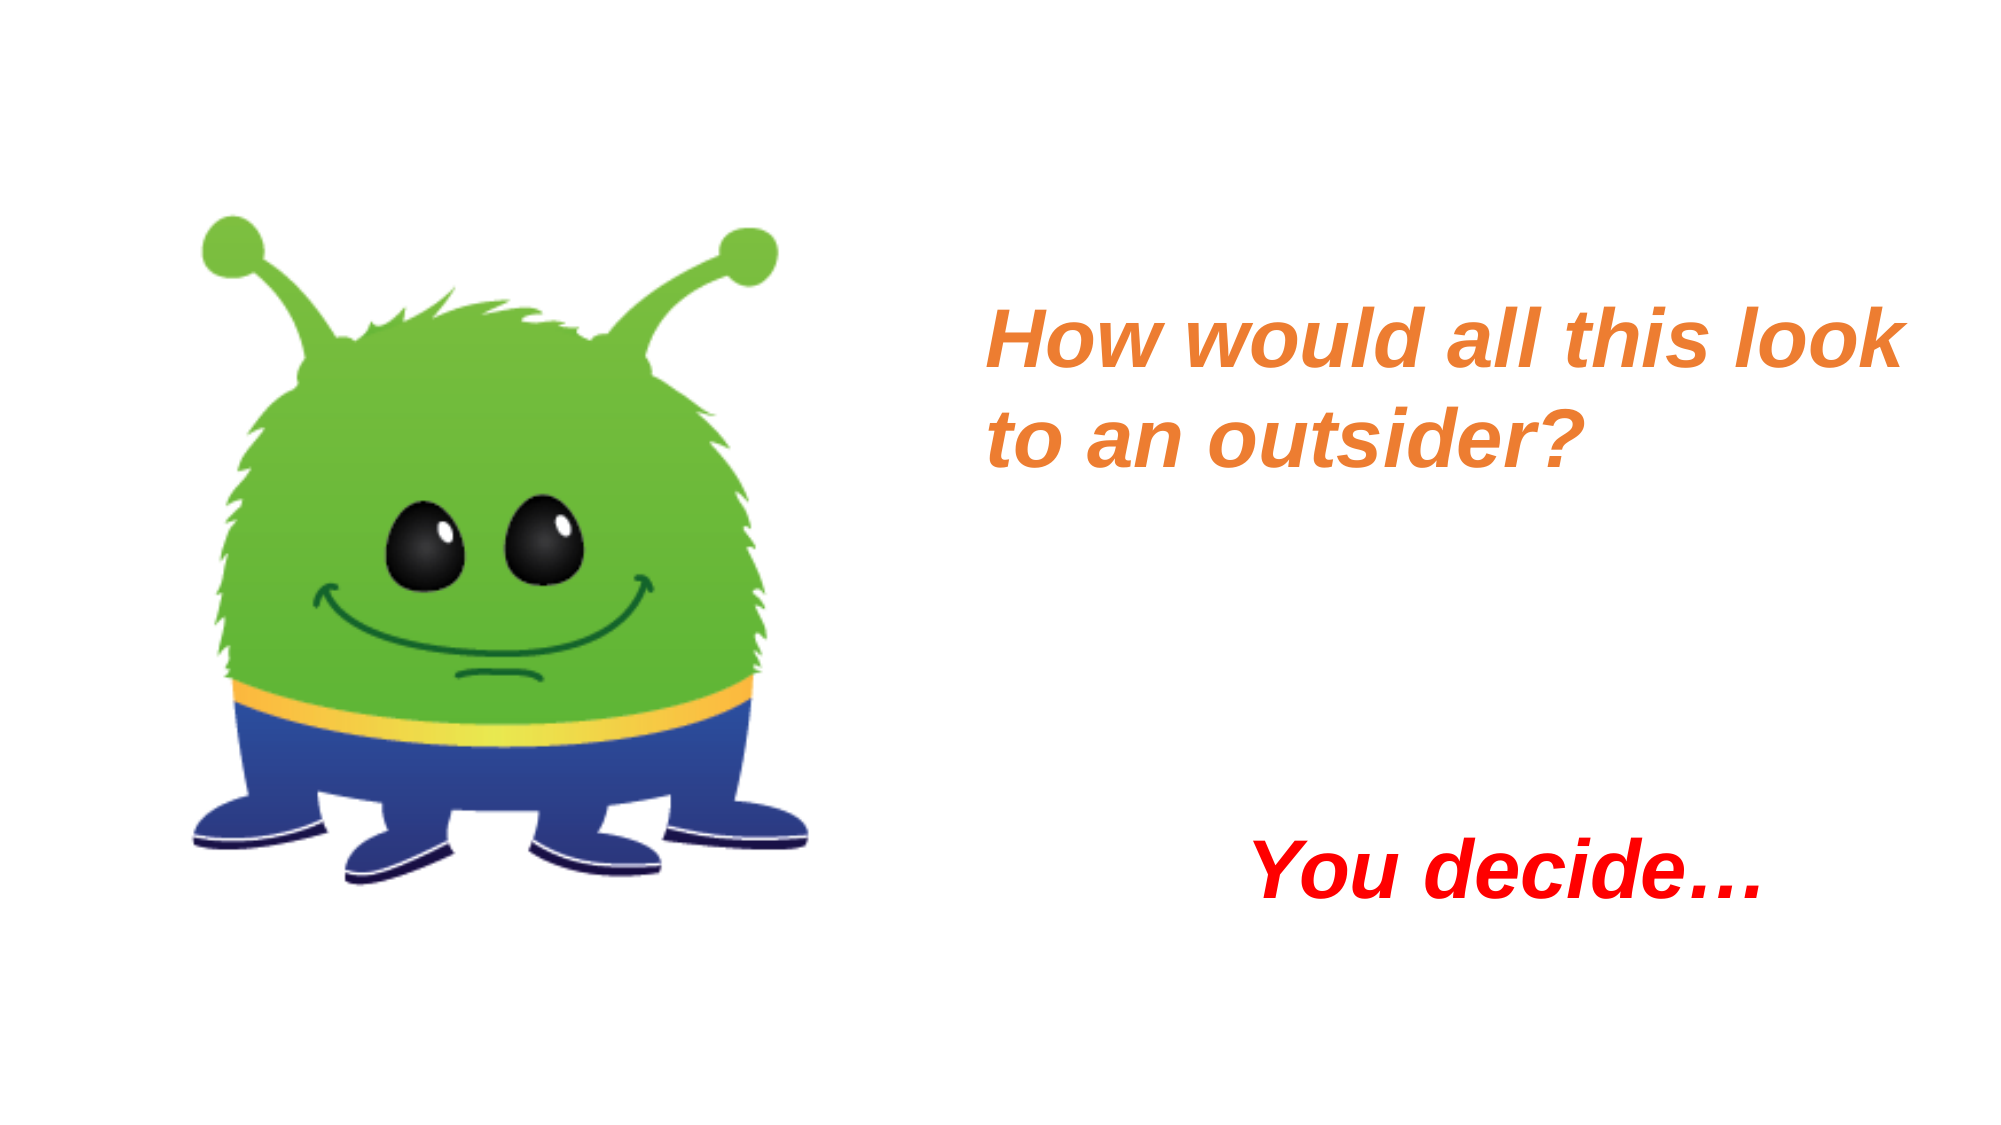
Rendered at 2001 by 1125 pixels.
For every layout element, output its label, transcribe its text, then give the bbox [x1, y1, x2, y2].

picture [34, 208, 951, 896]
text_box How would all this look to an outsider? [971, 277, 1922, 492]
text_box You decide… [1231, 807, 1786, 923]
